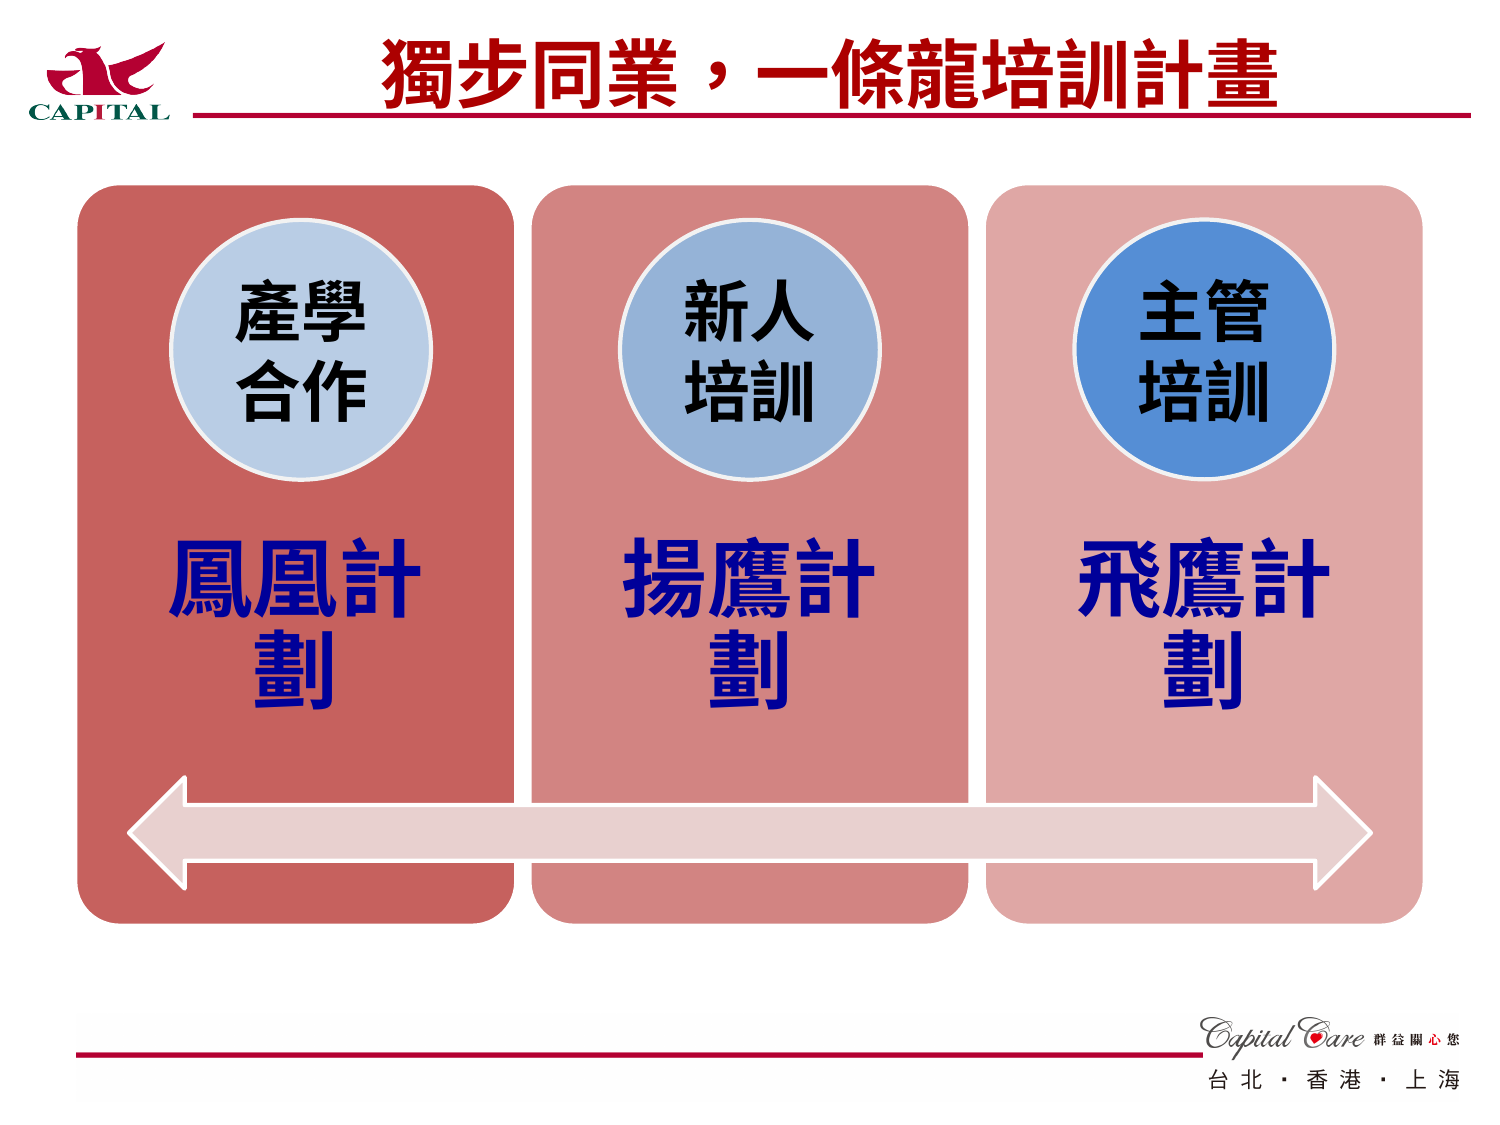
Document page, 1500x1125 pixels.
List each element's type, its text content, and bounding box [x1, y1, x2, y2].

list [74, 182, 1426, 926]
picture [76, 1013, 1459, 1102]
title 獨步同業，一條龍培訓計畫 [190, 25, 1471, 120]
picture [29, 42, 190, 120]
